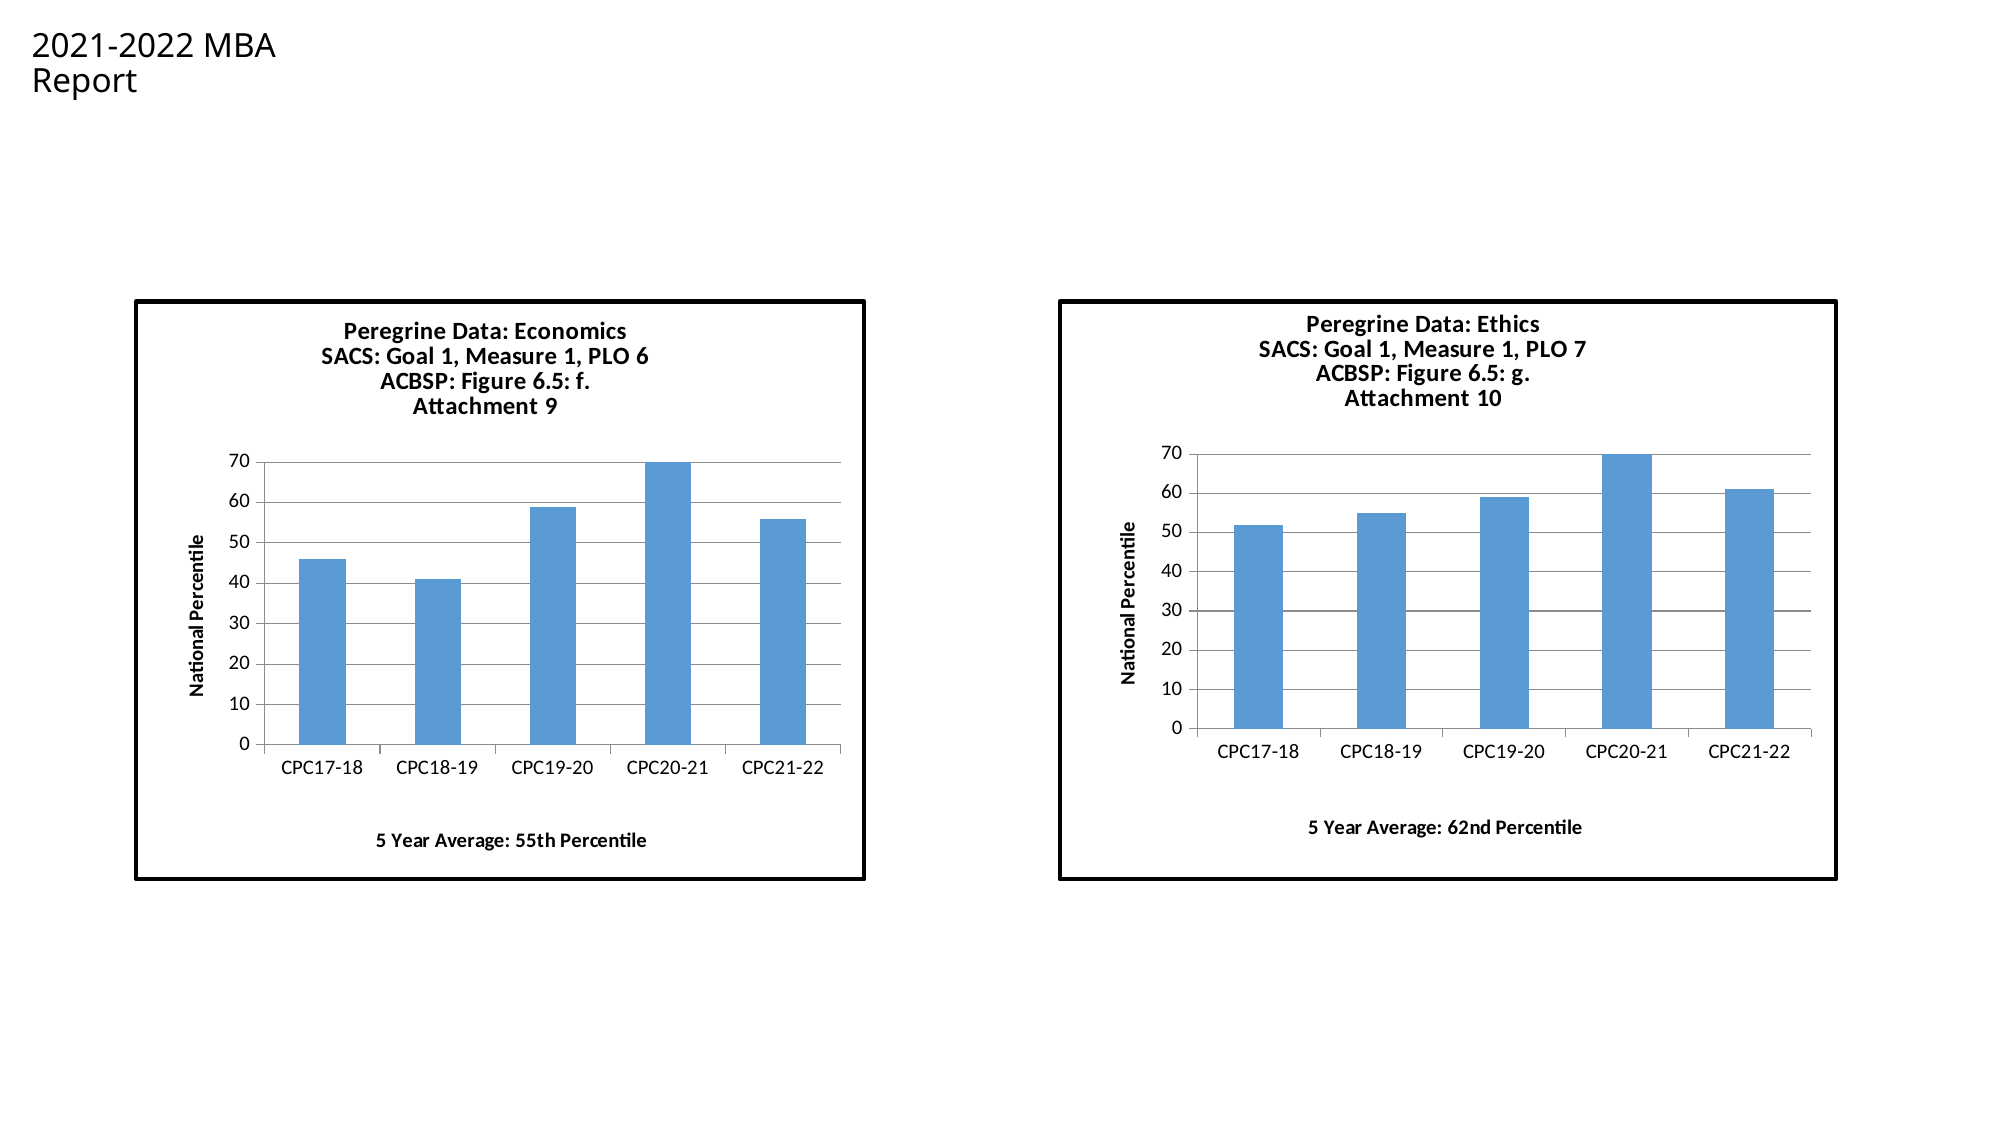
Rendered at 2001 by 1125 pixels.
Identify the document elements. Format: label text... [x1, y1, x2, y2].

title 2021-2022 MBA Report [16, 15, 405, 114]
chart [1057, 299, 1839, 882]
chart [133, 299, 867, 882]
